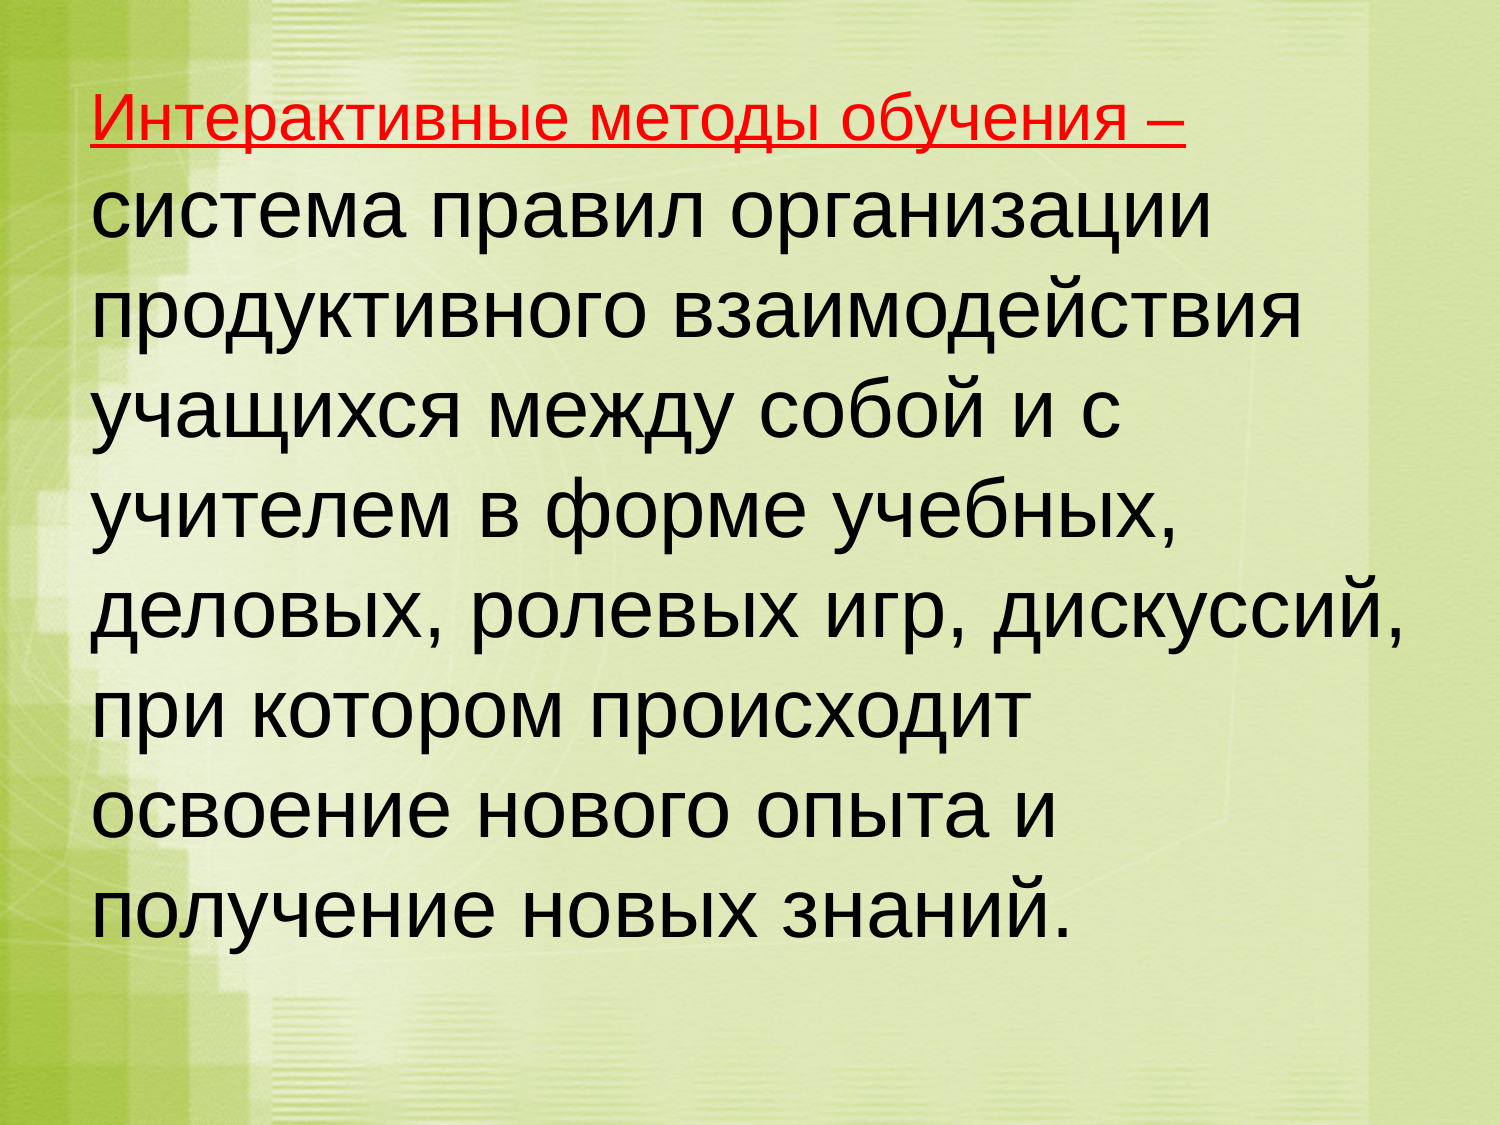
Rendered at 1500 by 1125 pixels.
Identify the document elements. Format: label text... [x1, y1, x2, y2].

list Интерактивные методы обучения – система правил организации продуктивного взаимодействия учащихся между собой и с учителем в форме учебных, деловых, ролевых игр, дискуссий, при котором происходит освоение нового опыта и получение новых знаний. [75, 66, 1425, 1005]
picture [0, 0, 1500, 1125]
